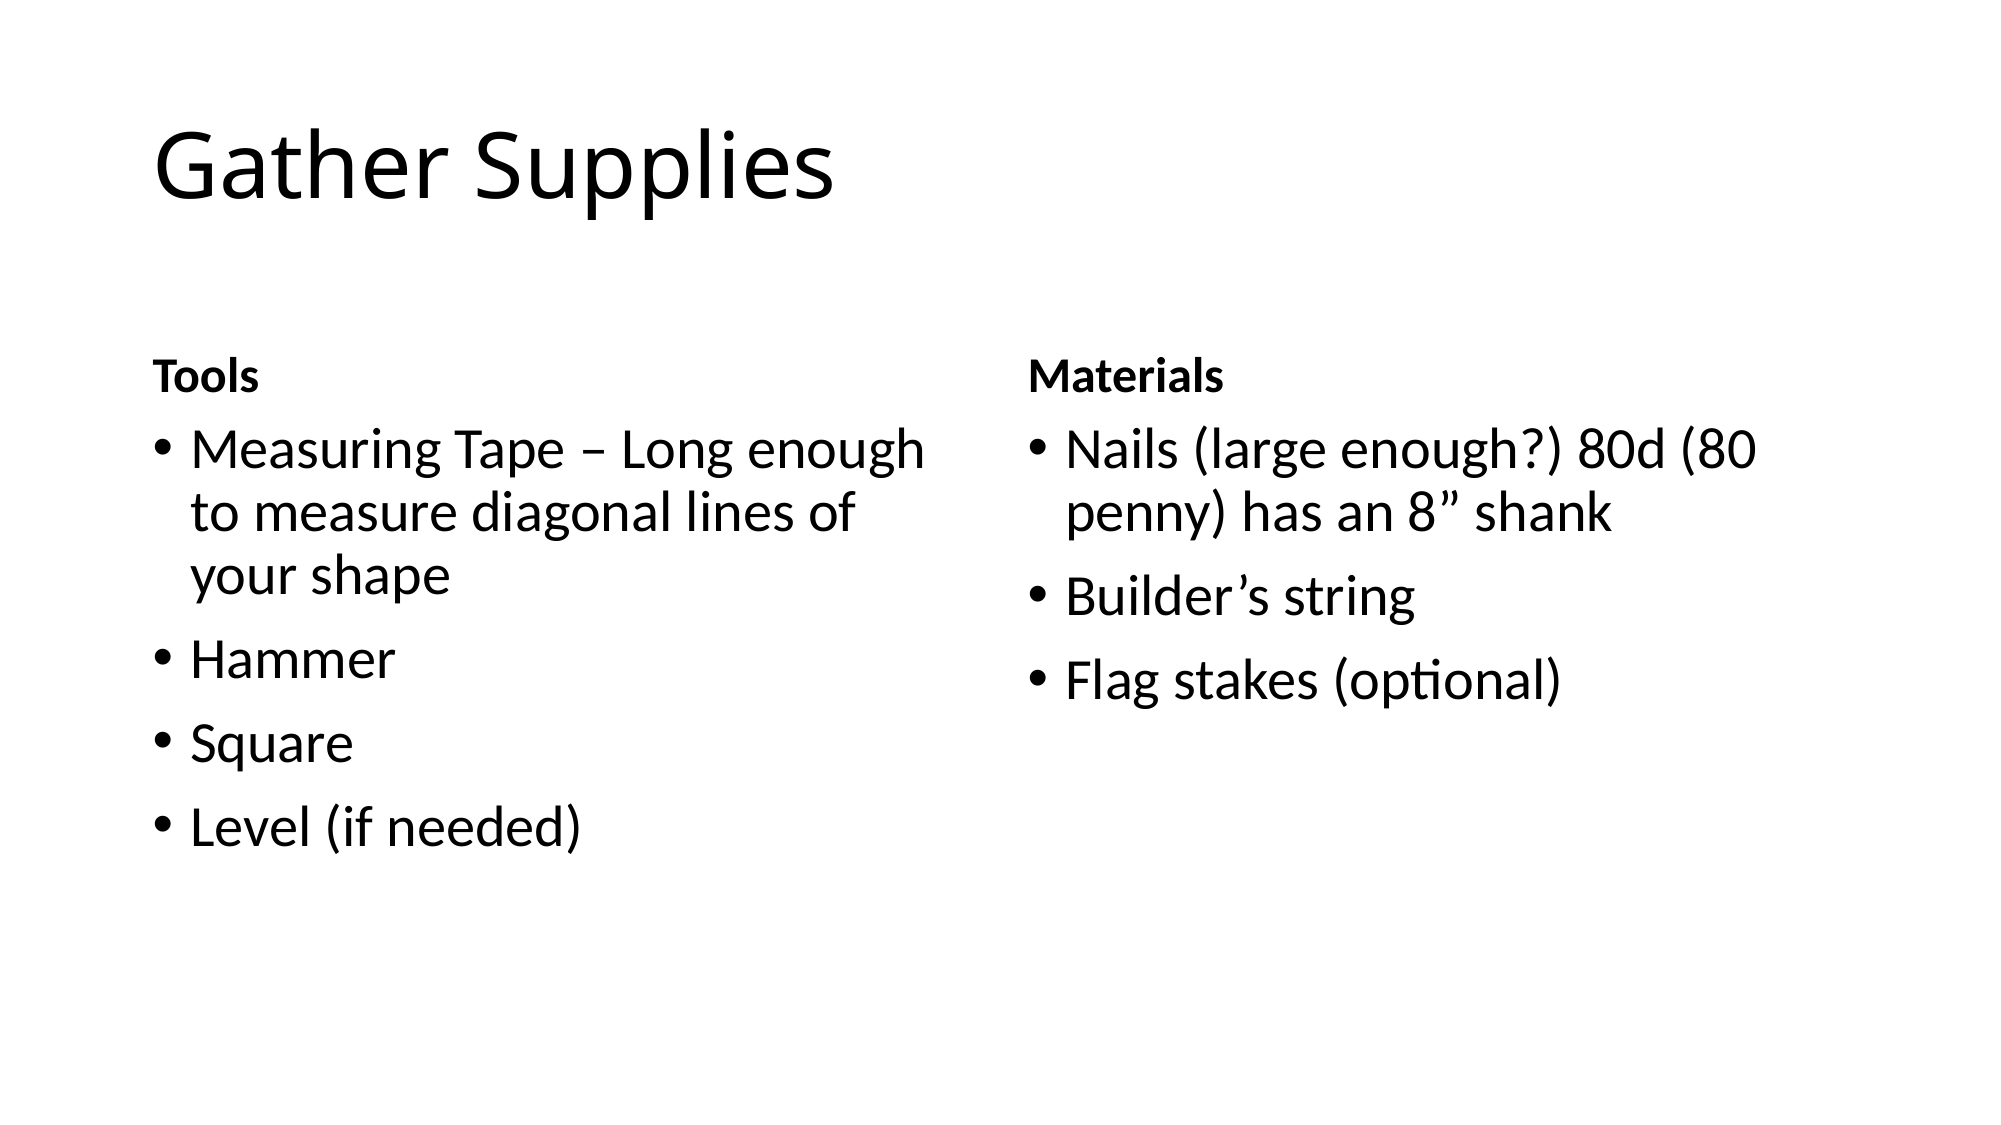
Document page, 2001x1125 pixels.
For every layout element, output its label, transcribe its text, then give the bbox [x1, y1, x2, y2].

list Nails (large enough?) 80d (80 penny) has an 8” shank Builder’s string Flag stakes (optional) [1012, 410, 1863, 1016]
list Tools [137, 275, 984, 410]
list Measuring Tape – Long enough to measure diagonal lines of your shape Hammer Square Level (if needed) [137, 410, 984, 1016]
title Gather Supplies [137, 59, 1863, 278]
list Materials [1012, 275, 1863, 410]
